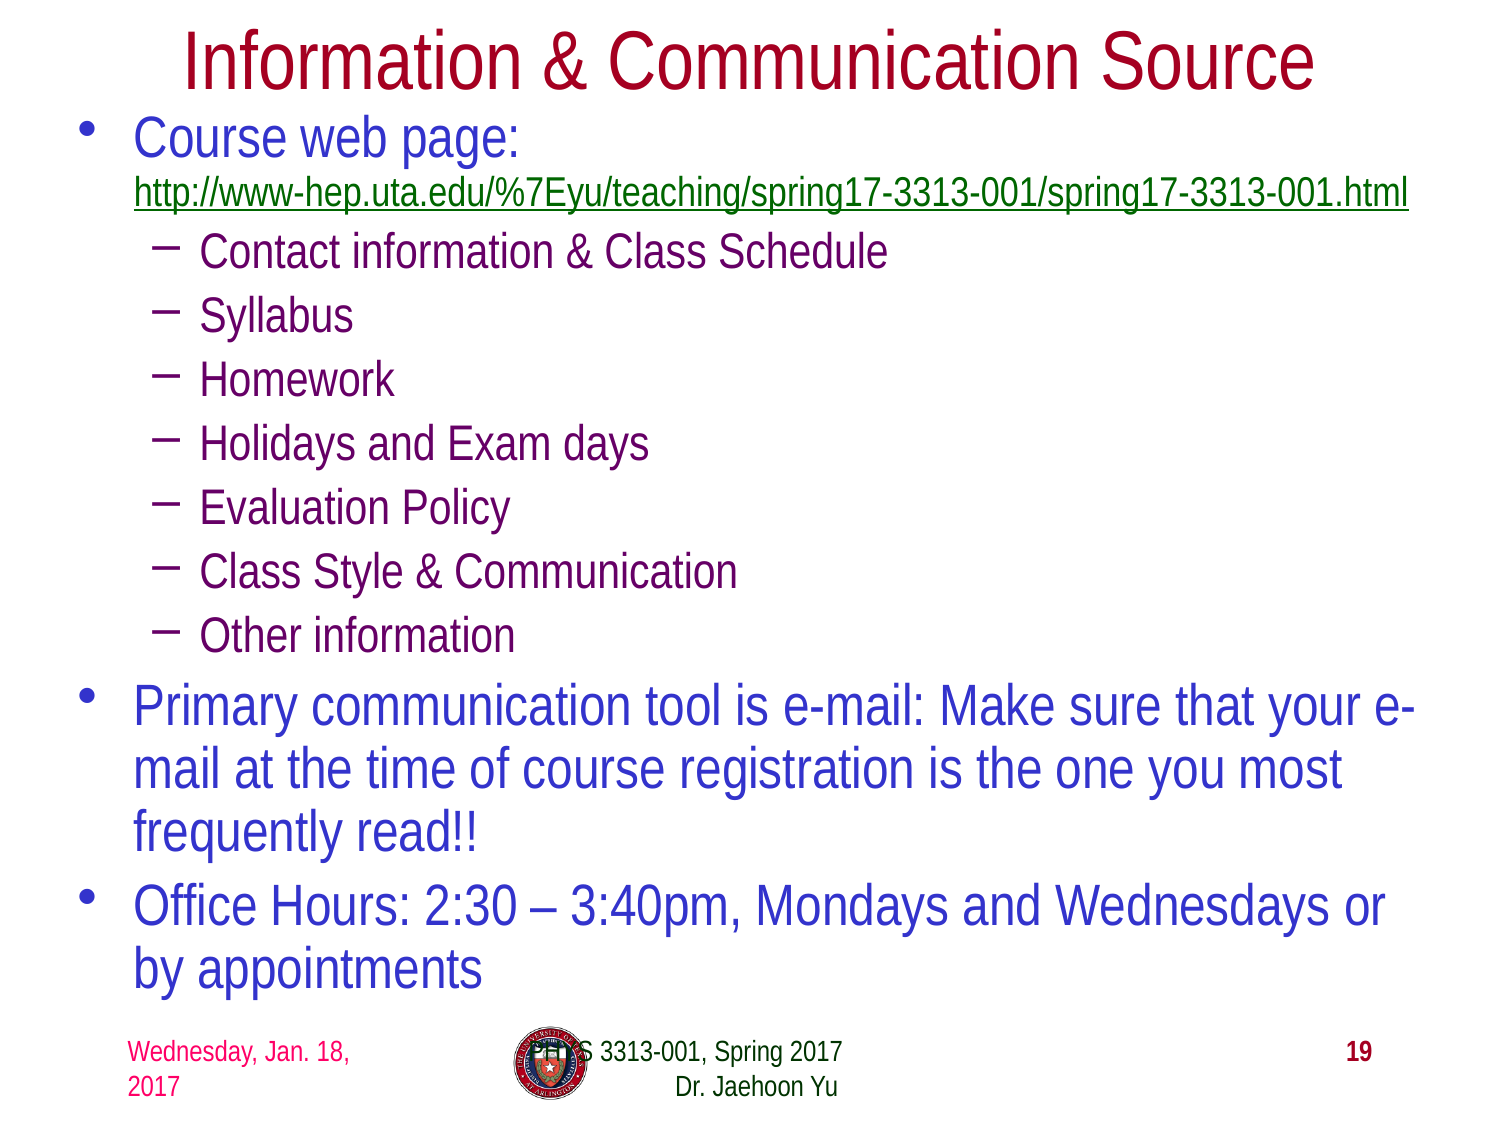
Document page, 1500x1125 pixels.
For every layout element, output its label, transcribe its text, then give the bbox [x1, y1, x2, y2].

list Course web page: http://www-hep.uta.edu/%7Eyu/teaching/spring17-3313-001/spring17-3313-001.html Contact information & Class Schedule Syllabus Homework Holidays and Exam days Evaluation Policy Class Style & Communication Other information Primary communication tool is e-mail: Make sure that your e-mail at the time of course registration is the one you most frequently read!! Office Hours: 2:30 – 3:40pm, Mondays and Wednesdays or by appointments [62, 99, 1438, 976]
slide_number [112, 1024, 426, 1101]
footer PHYS 3313-001, Spring 2017 Dr. Jaehoon Yu [512, 1024, 988, 1101]
slide_number 19 [1074, 1024, 1388, 1101]
title Information & Communication Source [112, 0, 1388, 99]
